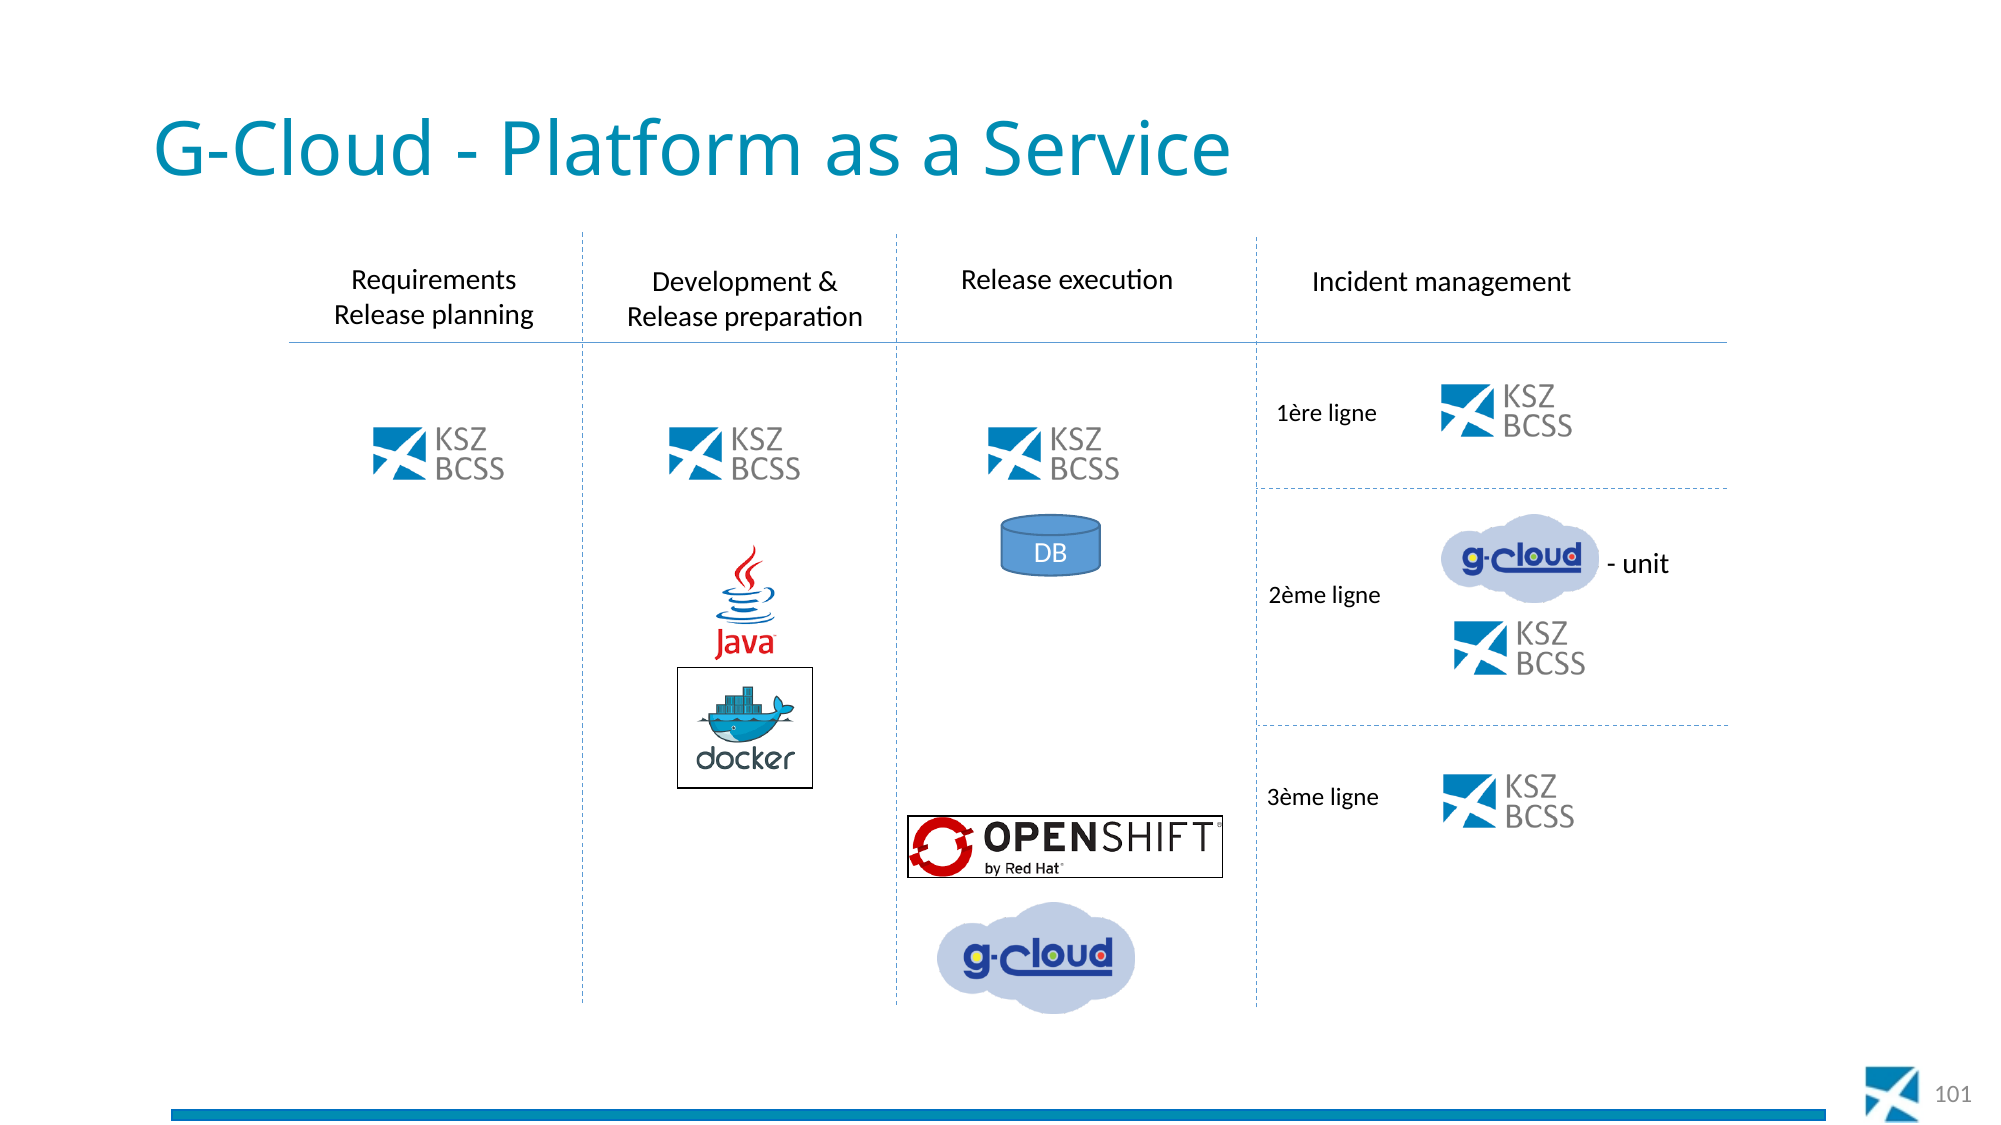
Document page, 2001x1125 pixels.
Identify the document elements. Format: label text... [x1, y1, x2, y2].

text_box 3ème ligne [1257, 772, 1395, 818]
picture [1441, 384, 1573, 438]
picture [1863, 1064, 1924, 1123]
text_box Release execution [946, 253, 1189, 303]
picture [937, 902, 1135, 1014]
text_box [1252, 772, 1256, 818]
picture [373, 427, 505, 480]
title G-Cloud - Platform as a Service [137, 42, 1863, 260]
text_box 2ème ligne [1257, 571, 1397, 616]
picture [988, 427, 1120, 480]
text_box Requirements Release planning [319, 253, 549, 338]
picture [908, 816, 1222, 877]
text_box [1441, 514, 1686, 603]
picture [669, 427, 801, 480]
picture [1443, 774, 1575, 828]
text_box 1ère ligne [1261, 389, 1393, 434]
text_box Development & Release preparation [612, 254, 878, 340]
picture [677, 534, 813, 788]
text_box Incident management [1297, 255, 1587, 305]
text_box DB [1000, 513, 1101, 577]
picture [1454, 621, 1586, 675]
